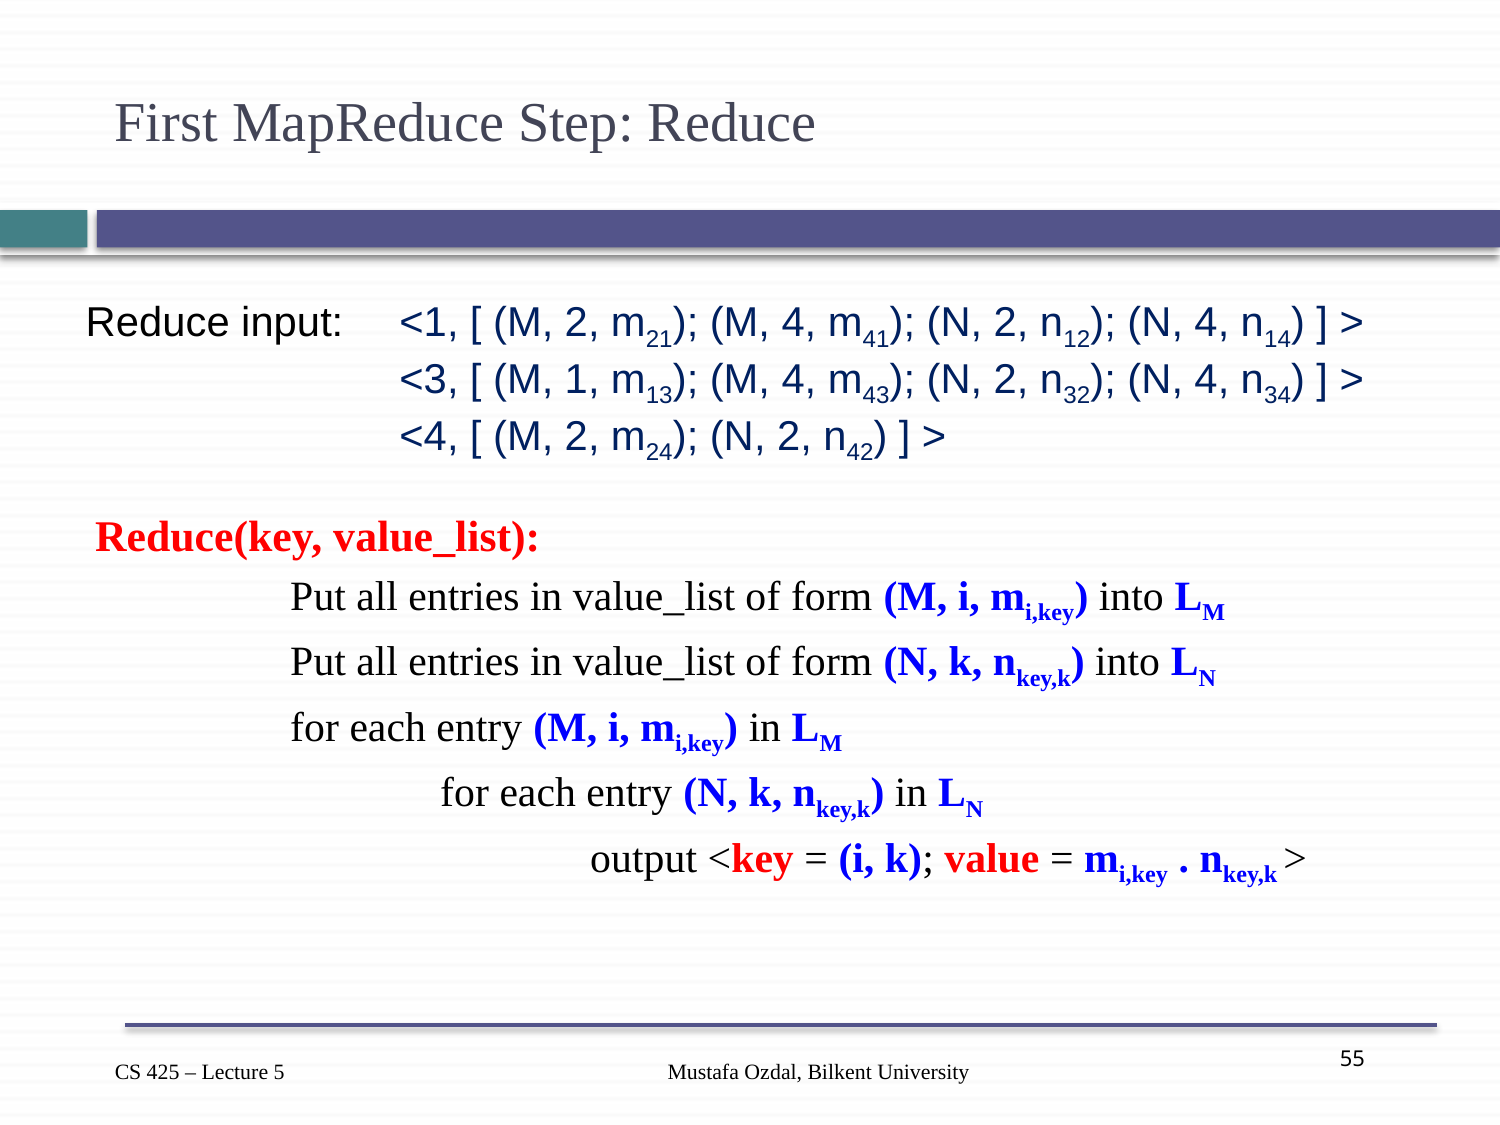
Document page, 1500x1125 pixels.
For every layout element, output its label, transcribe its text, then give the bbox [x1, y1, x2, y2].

text_box <1, [ (M, 2, m21); (M, 4, m41); (N, 2, n12); (N, 4, n14) ] > <3, [ (M, 1, m13); (M, 4, m43); (N, 2, n32); (N, 4, n34) ] > <4, [ (M, 2, m24); (N, 2, n42) ] > [384, 287, 1403, 473]
footer Mustafa Ozdal, Bilkent University [387, 1050, 1250, 1101]
title First MapReduce Step: Reduce [99, 37, 1438, 200]
text_box Reduce input: [70, 287, 359, 353]
list Reduce(key, value_list): Put all entries in value_list of form (M, i, mi,key) into LM Put all entries in value_list of form (N, k, nkey,k) into LN for each entry (M, i, mi,key) in LM for each entry (N, k, nkey,k) in LN output <key = (i, k); value = mi,key . nkey,k > [80, 500, 1418, 949]
